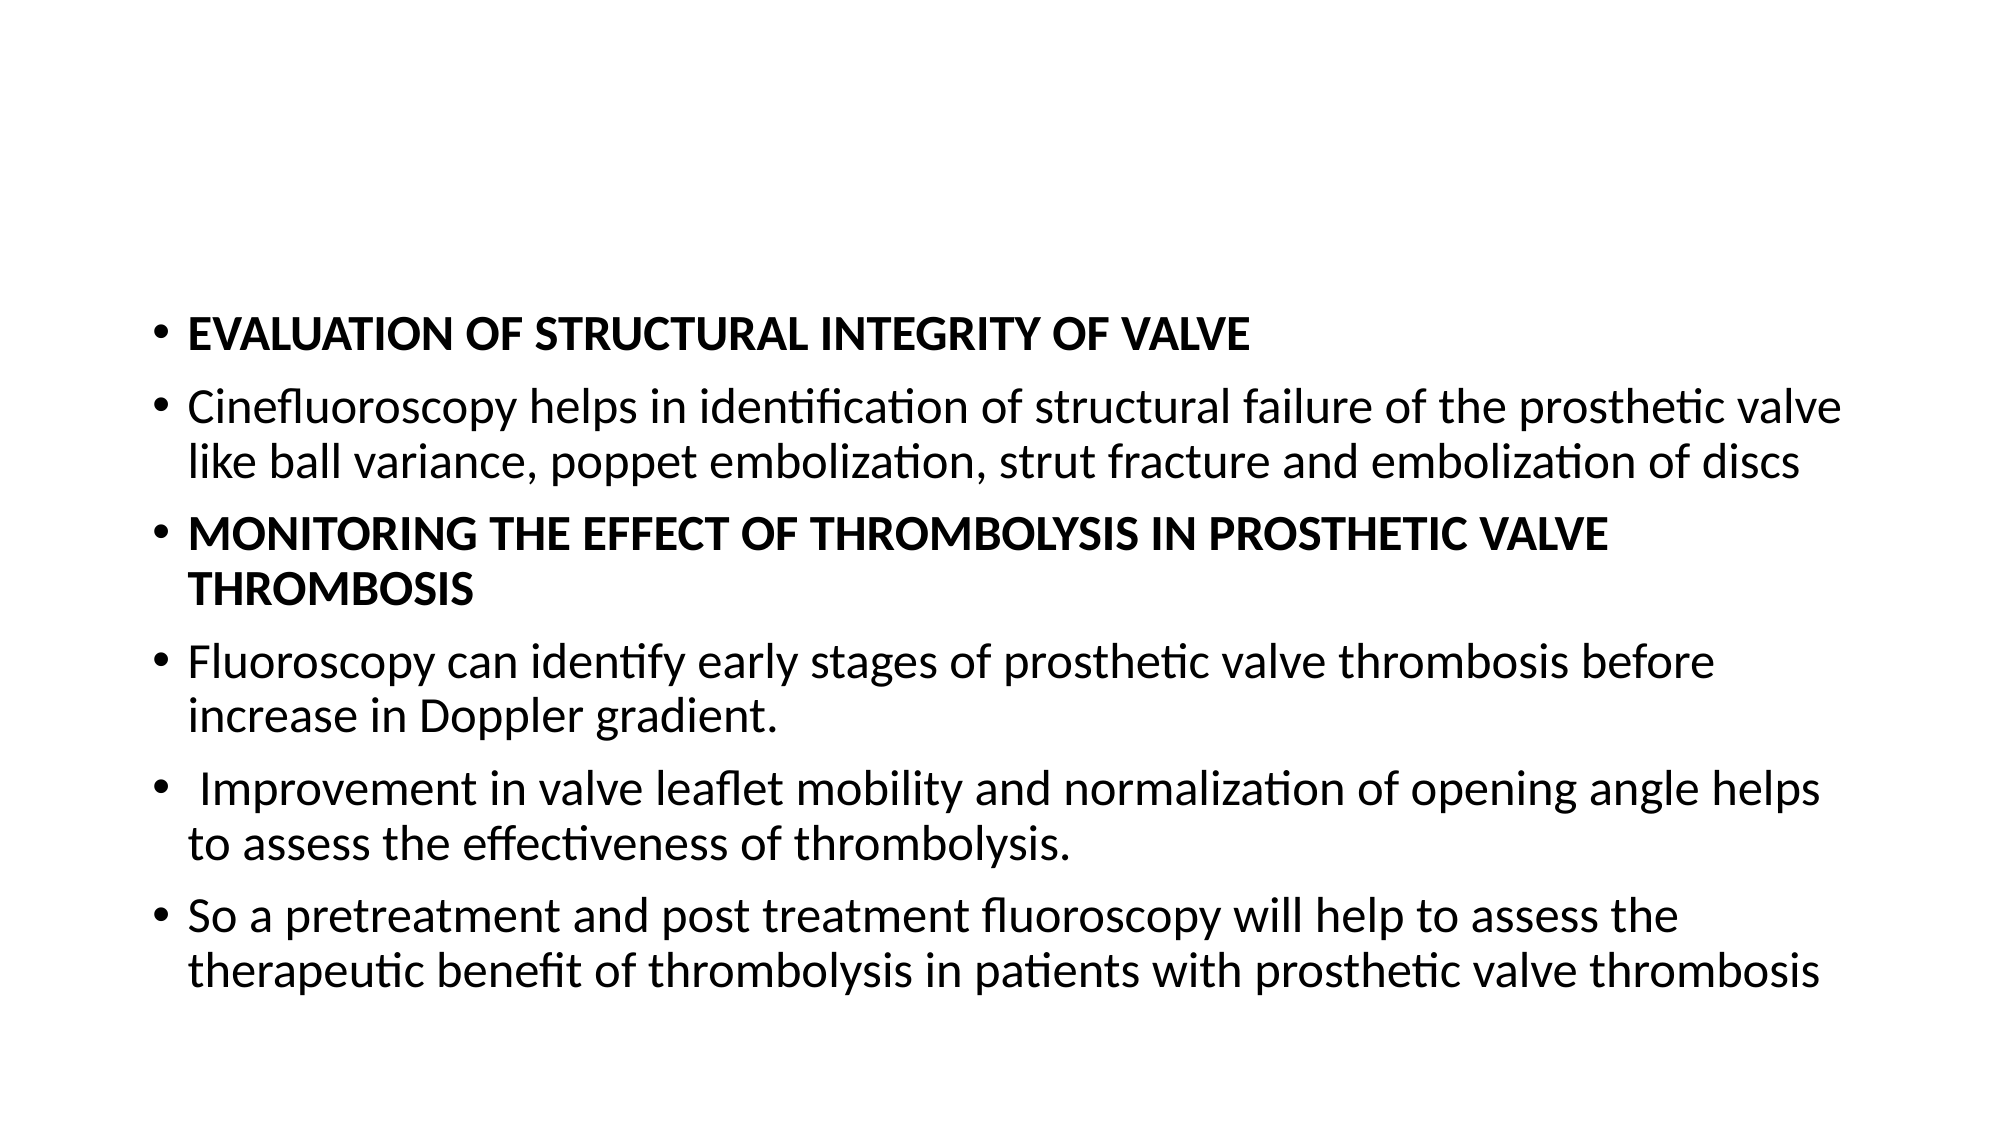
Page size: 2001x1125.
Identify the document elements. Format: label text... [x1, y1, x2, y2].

list EVALUATION OF STRUCTURAL INTEGRITY OF VALVE Cinefluoroscopy helps in identification of structural failure of the prosthetic valve like ball variance, poppet embolization, strut fracture and embolization of discs MONITORING THE EFFECT OF THROMBOLYSIS IN PROSTHETIC VALVE THROMBOSIS Fluoroscopy can identify early stages of prosthetic valve thrombosis before increase in Doppler gradient. Improvement in valve leaflet mobility and normalization of opening angle helps to assess the effectiveness of thrombolysis. So a pretreatment and post treatment fluoroscopy will help to assess the therapeutic benefit of thrombolysis in patients with prosthetic valve thrombosis [137, 299, 1863, 1014]
